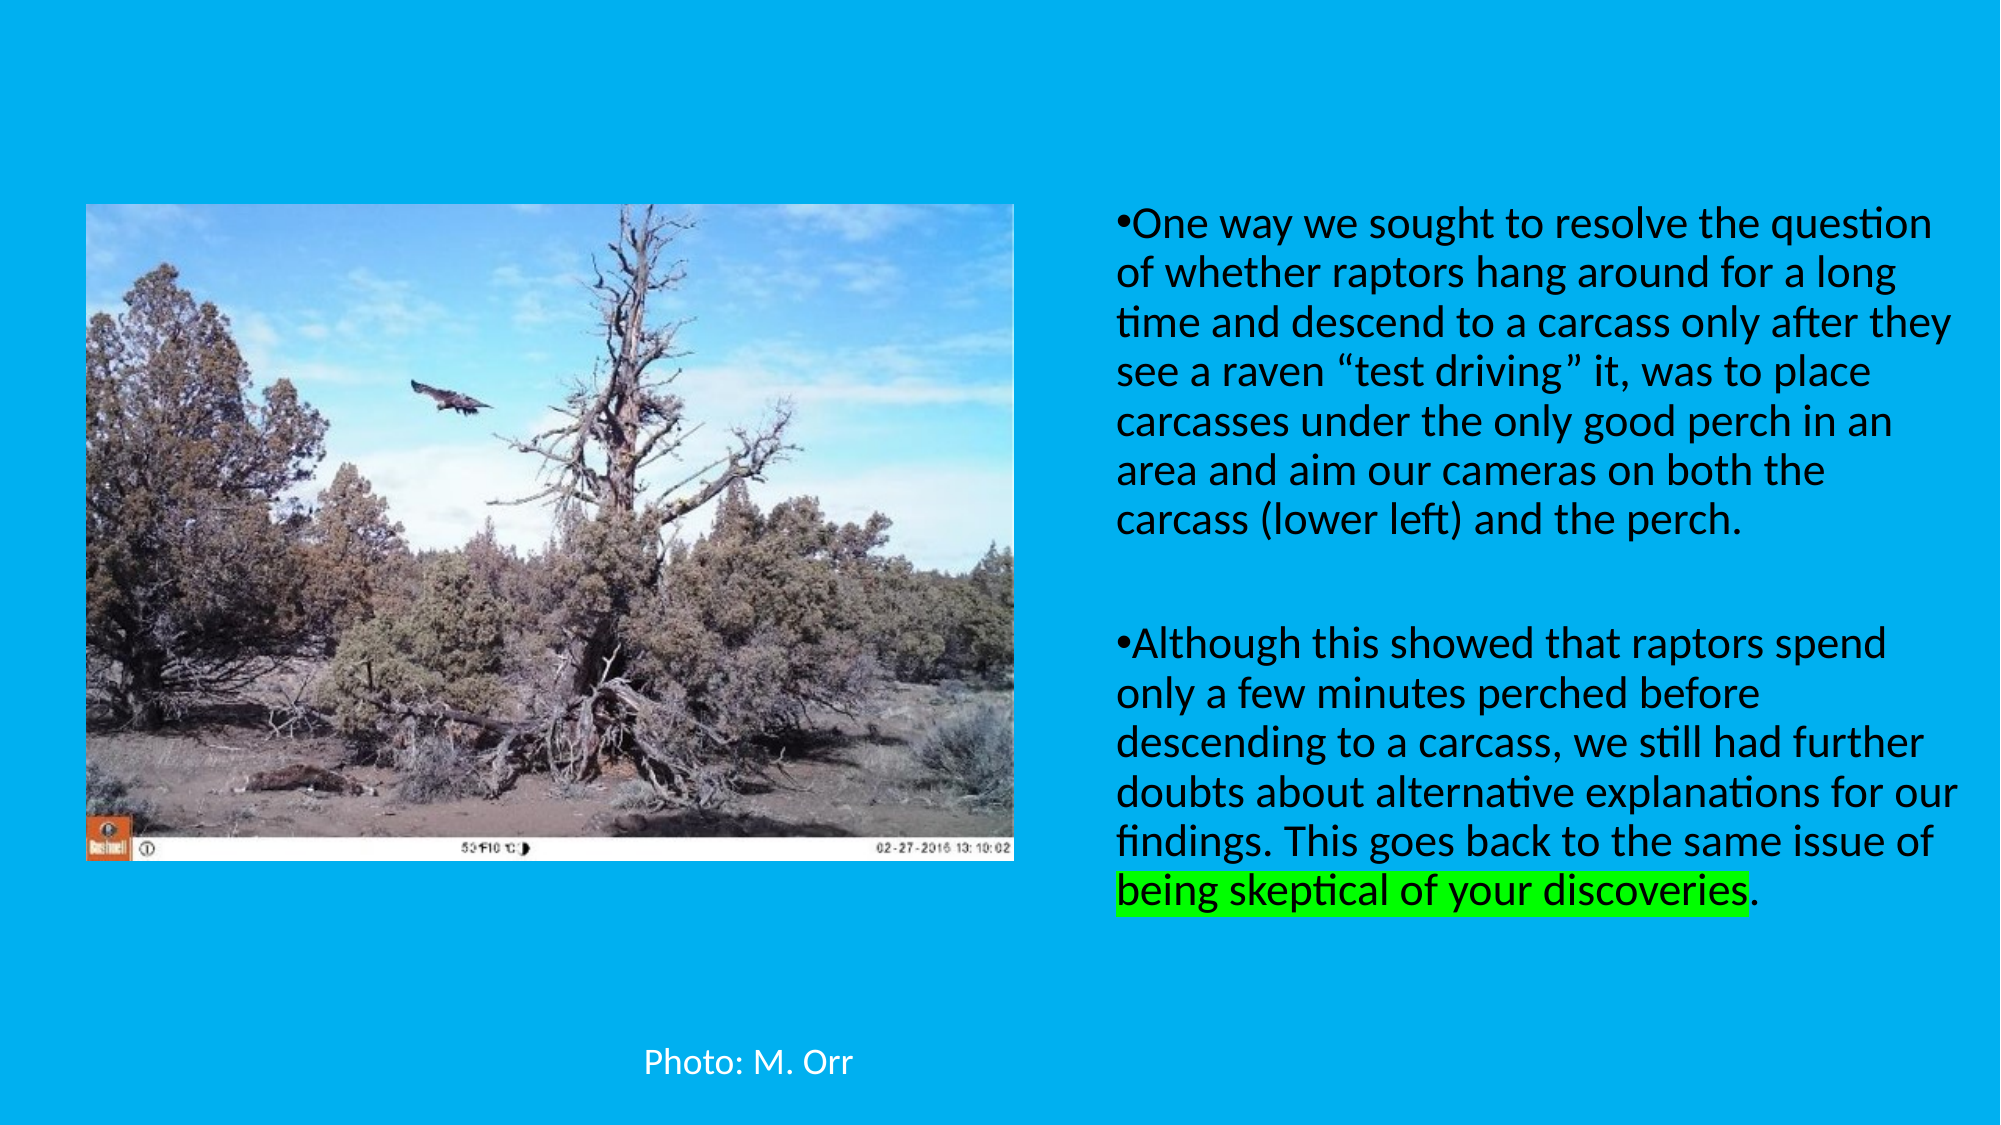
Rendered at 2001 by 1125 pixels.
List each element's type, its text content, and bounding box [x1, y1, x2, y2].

text_box Photo: M. Orr [629, 1029, 1014, 1090]
picture [87, 205, 1013, 860]
text_box One way we sought to resolve the question of whether raptors hang around for a long time and descend to a carcass only after they see a raven “test driving” it, was to place carcasses under the only good perch in an area and aim our cameras on both the carcass (lower left) and the perch. Although this showed that raptors spend only a few minutes perched before descending to a carcass, we still had further doubts about alternative explanations for our findings. This goes back to the same issue of being skeptical of your discoveries. [1100, 61, 1978, 975]
